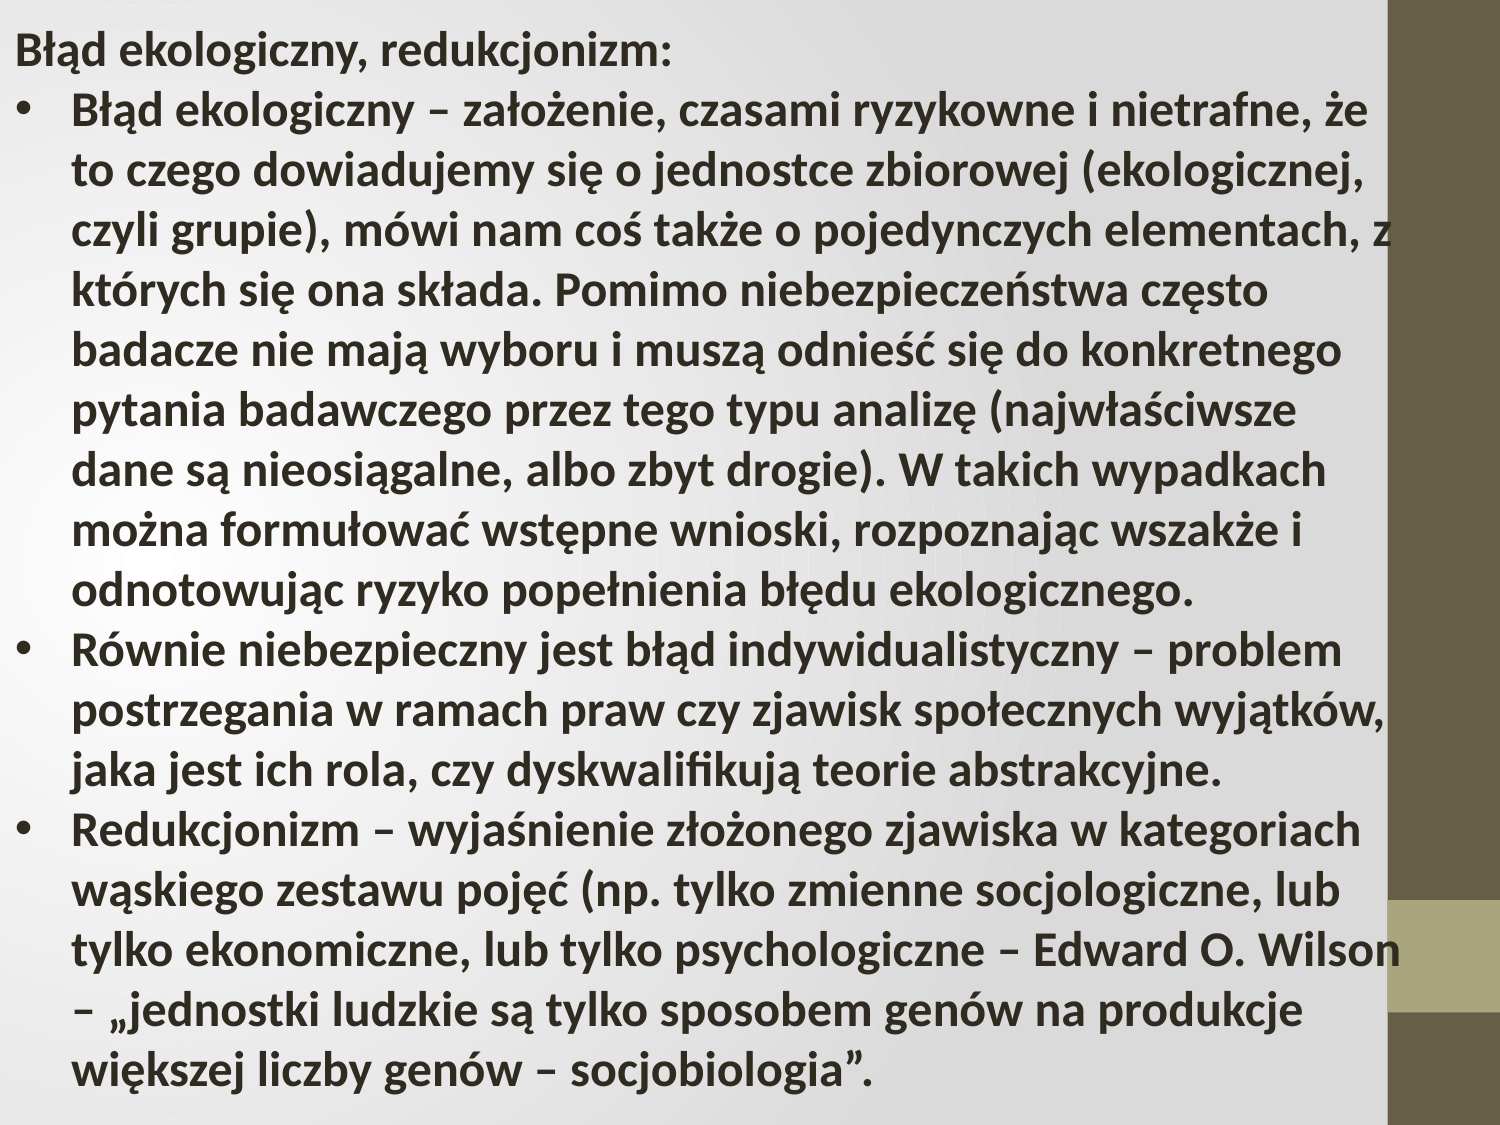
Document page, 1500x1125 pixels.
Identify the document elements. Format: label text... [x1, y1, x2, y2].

text_box Błąd ekologiczny, redukcjonizm: Błąd ekologiczny – założenie, czasami ryzykowne i nietrafne, że to czego dowiadujemy się o jednostce zbiorowej (ekologicznej, czyli grupie), mówi nam coś także o pojedynczych elementach, z których się ona składa. Pomimo niebezpieczeństwa często badacze nie mają wyboru i muszą odnieść się do konkretnego pytania badawczego przez tego typu analizę (najwłaściwsze dane są nieosiągalne, albo zbyt drogie). W takich wypadkach można formułować wstępne wnioski, rozpoznając wszakże i odnotowując ryzyko popełnienia błędu ekologicznego. Równie niebezpieczny jest błąd indywidualistyczny – problem postrzegania w ramach praw czy zjawisk społecznych wyjątków, jaka jest ich rola, czy dyskwalifikują teorie abstrakcyjne. Redukcjonizm – wyjaśnienie złożonego zjawiska w kategoriach wąskiego zestawu pojęć (np. tylko zmienne socjologiczne, lub tylko ekonomiczne, lub tylko psychologiczne – Edward O. Wilson – „jednostki ludzkie są tylko sposobem genów na produkcje większej liczby genów – socjobiologia”. [0, 9, 1424, 1105]
